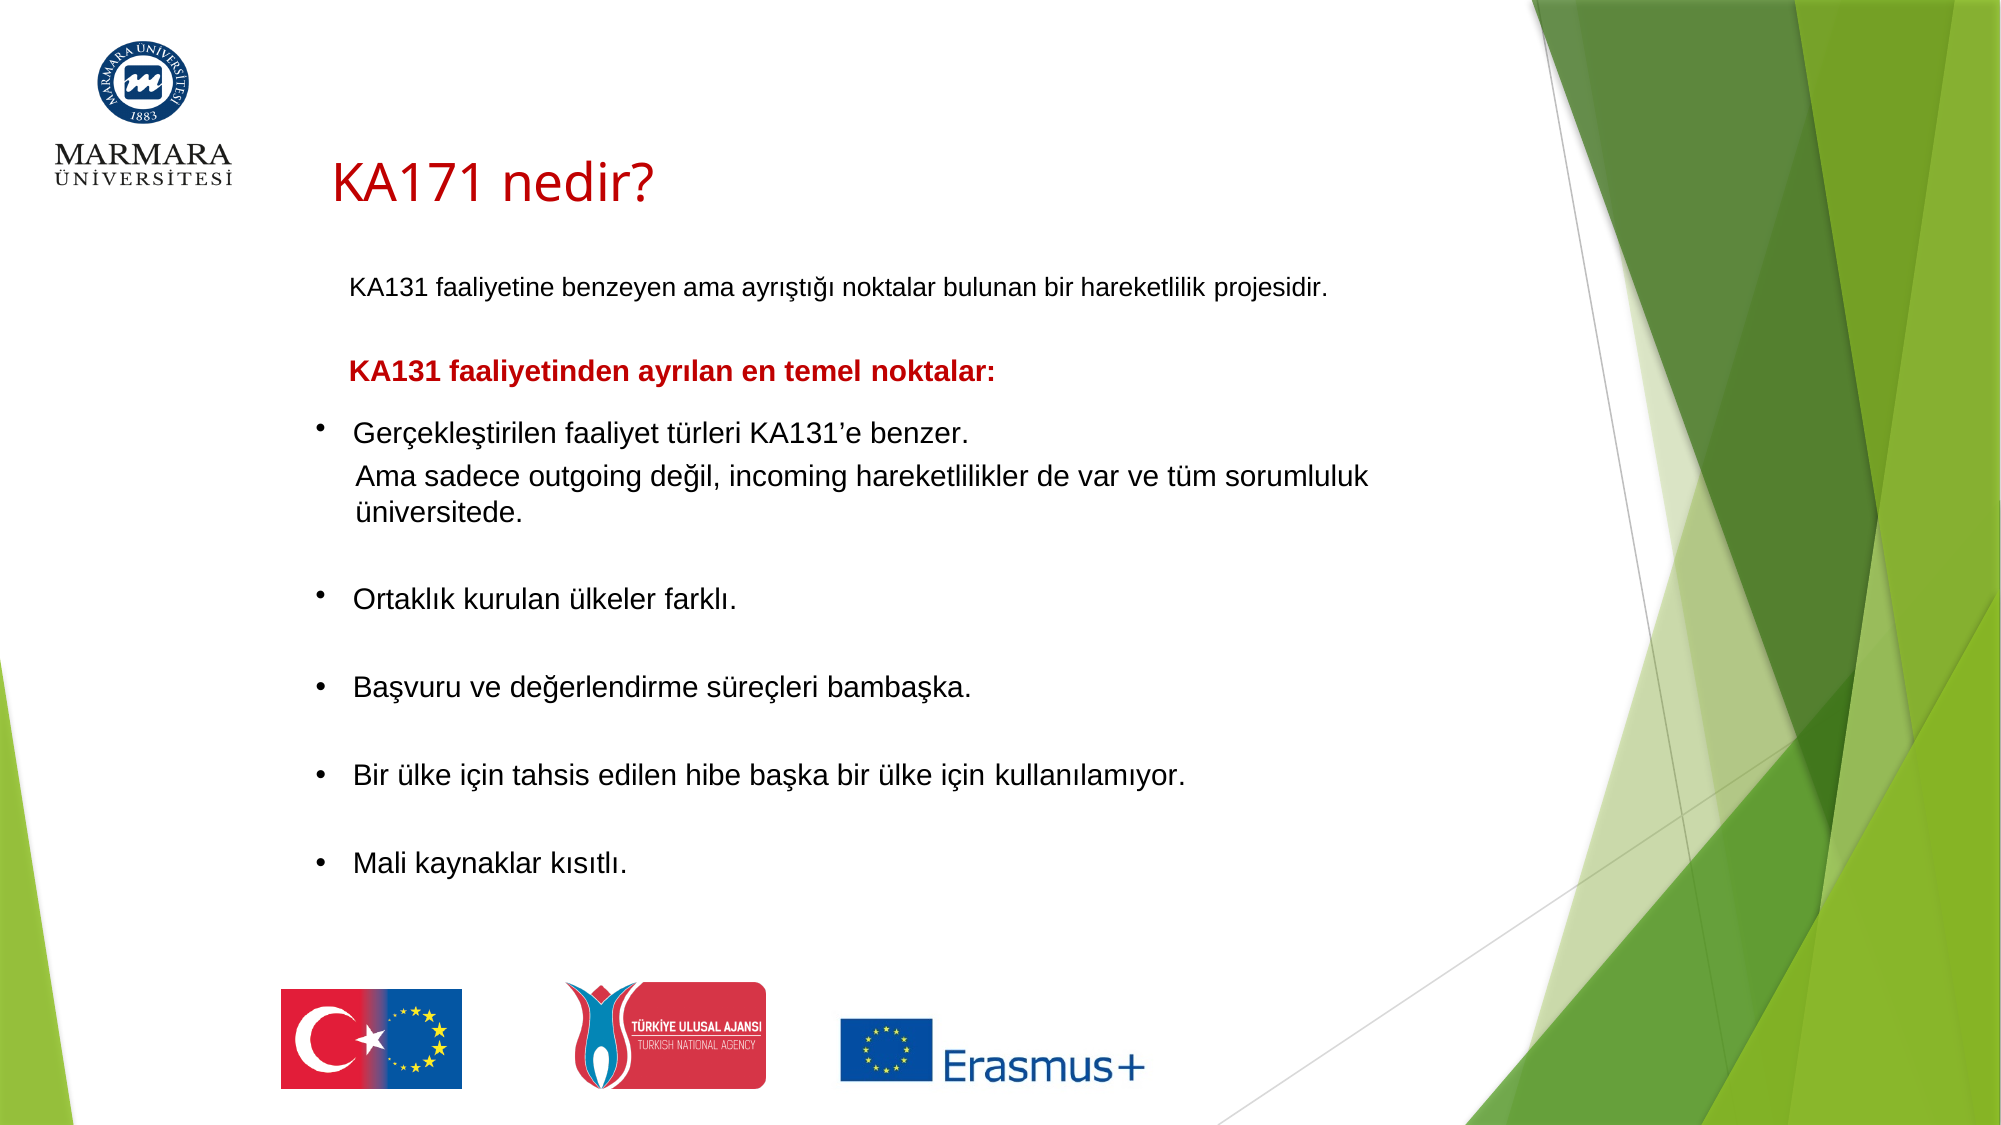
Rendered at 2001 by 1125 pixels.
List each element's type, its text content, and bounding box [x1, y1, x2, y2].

picture [822, 1000, 1163, 1099]
text_box KA131 faaliyetine benzeyen ama ayrıştığı noktalar bulunan bir hareketlilik projesidir. KA131 faaliyetinden ayrılan en temel noktalar: Gerçekleştirilen faaliyet türleri KA131’e benzer. Ama sadece outgoing değil, incoming hareketlilikler de var ve tüm sorumluluk üniversitede. Ortaklık kurulan ülkeler farklı. Başvuru ve değerlendirme süreçleri bambaşka. Bir ülke için tahsis edilen hibe başka bir ülke için kullanılamıyor. Mali kaynaklar kısıtlı. [313, 268, 1463, 880]
picture [564, 981, 767, 1089]
text_box [357, 244, 1686, 509]
text_box KA171 nedir? [329, 146, 675, 212]
picture [281, 988, 462, 1089]
picture [42, 21, 244, 204]
